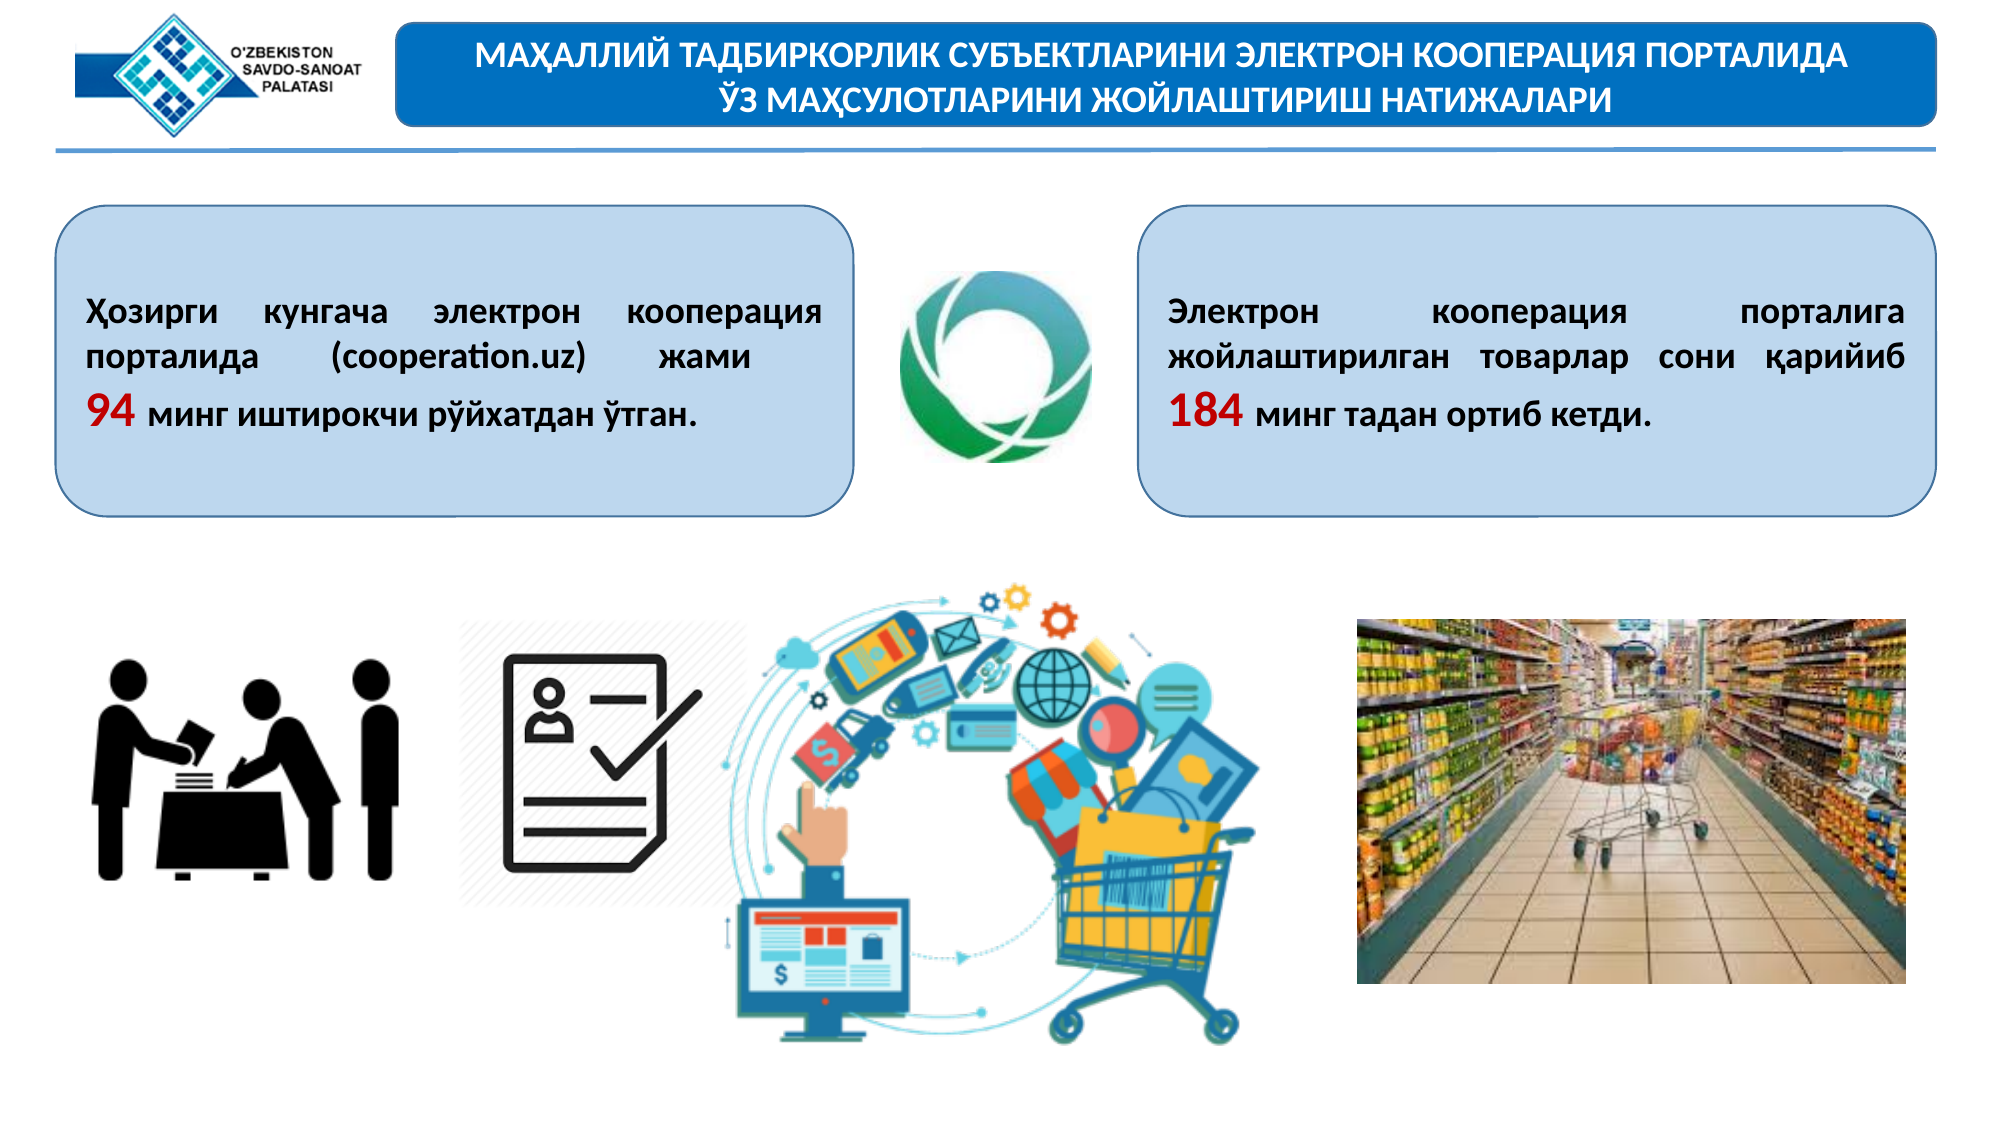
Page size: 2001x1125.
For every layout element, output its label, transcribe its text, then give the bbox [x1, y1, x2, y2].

text_box Электрон кооперация порталига жойлаштирилган товарлар сони қарийиб 184 минг тадан ортиб кетди. [1136, 204, 1938, 518]
picture [74, 9, 369, 138]
picture [74, 574, 416, 915]
text_box МАҲАЛЛИЙ ТАДБИРКОРЛИК СУБЪЕКТЛАРИНИ ЭЛЕКТРОН КООПЕРАЦИЯ ПОРТАЛИДА ЎЗ МАҲСУЛОТЛАРИНИ ЖОЙЛАШТИРИШ НАТИЖАЛАРИ [395, 21, 1938, 128]
picture [900, 271, 1092, 463]
text_box Ҳозирги кунгача электрон кооперация порталида (cooperation.uz) жами 94 минг иштирокчи рўйхатдан ўтган. [54, 204, 855, 518]
picture [458, 554, 1289, 1090]
picture [1357, 619, 1906, 984]
